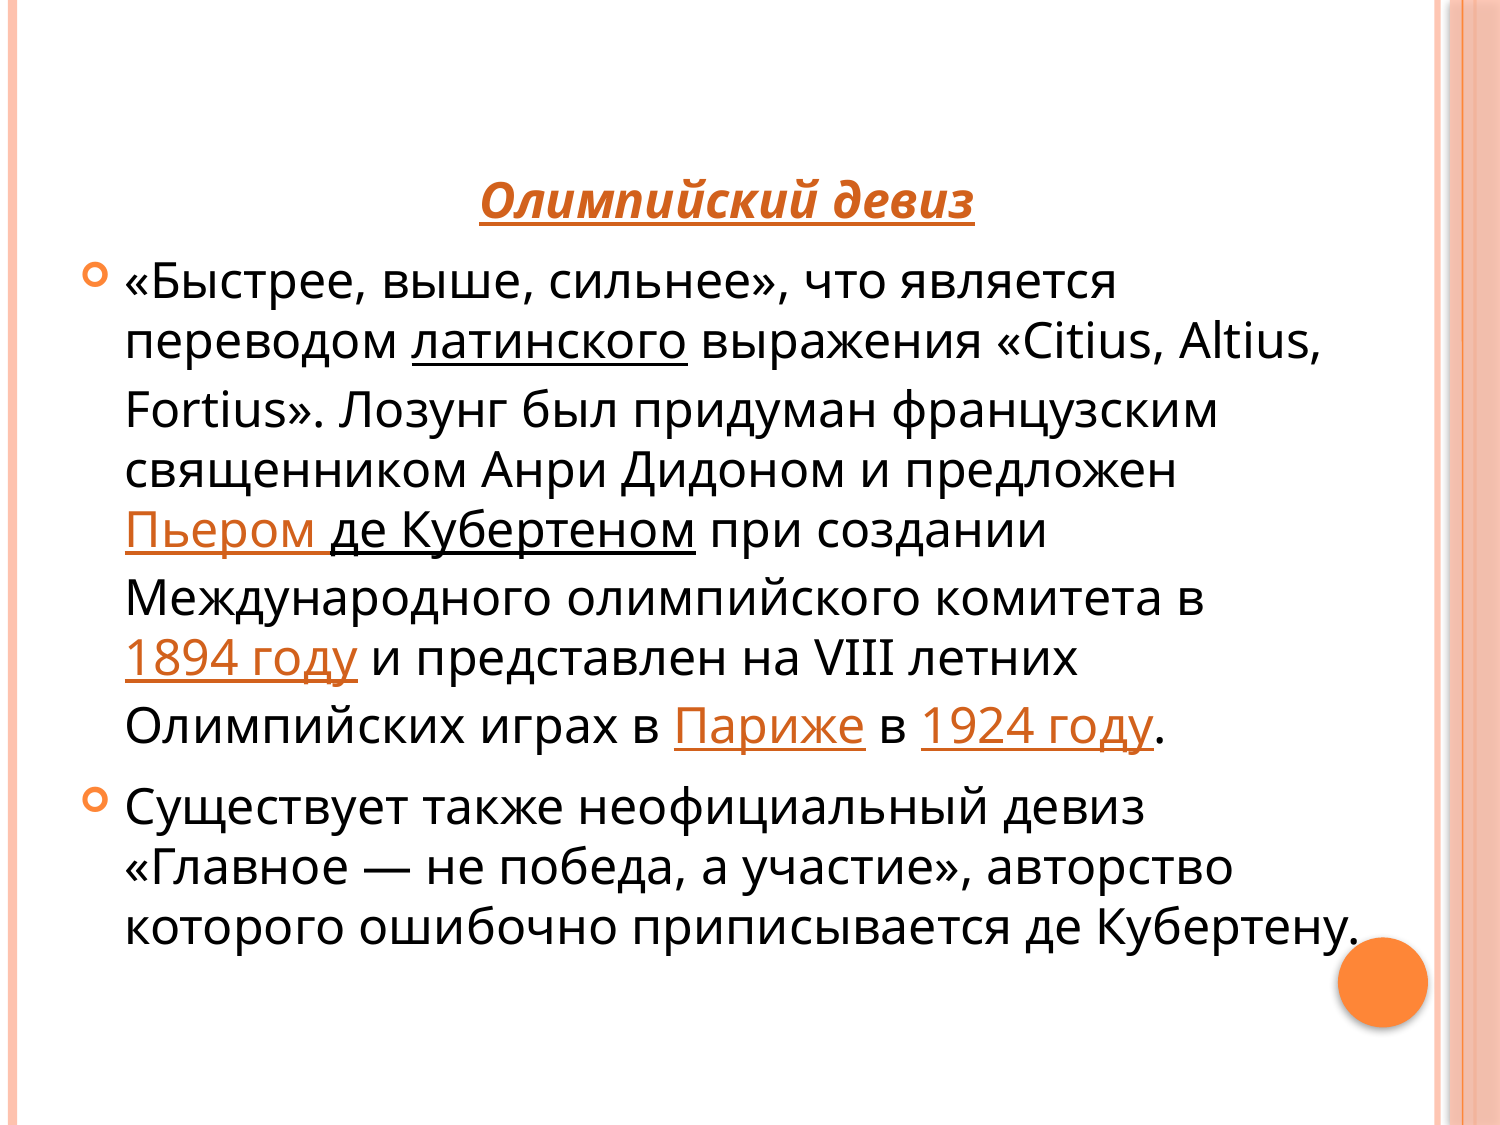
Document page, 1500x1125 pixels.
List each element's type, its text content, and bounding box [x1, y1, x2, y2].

list Олимпийский девиз «Быстрее, выше, сильнее», что является переводом латинского выражения «Citius, Altius, Fortius». Лозунг был придуман французским священником Анри Дидоном и предложен Пьером де Кубертеном при создании Международного олимпийского комитета в 1894 году и представлен на VIII летних Олимпийских играх в Париже в 1924 году. Существует также неофициальный девиз «Главное — не победа, а участие», авторство которого ошибочно приписывается де Кубертену. [64, 160, 1390, 965]
